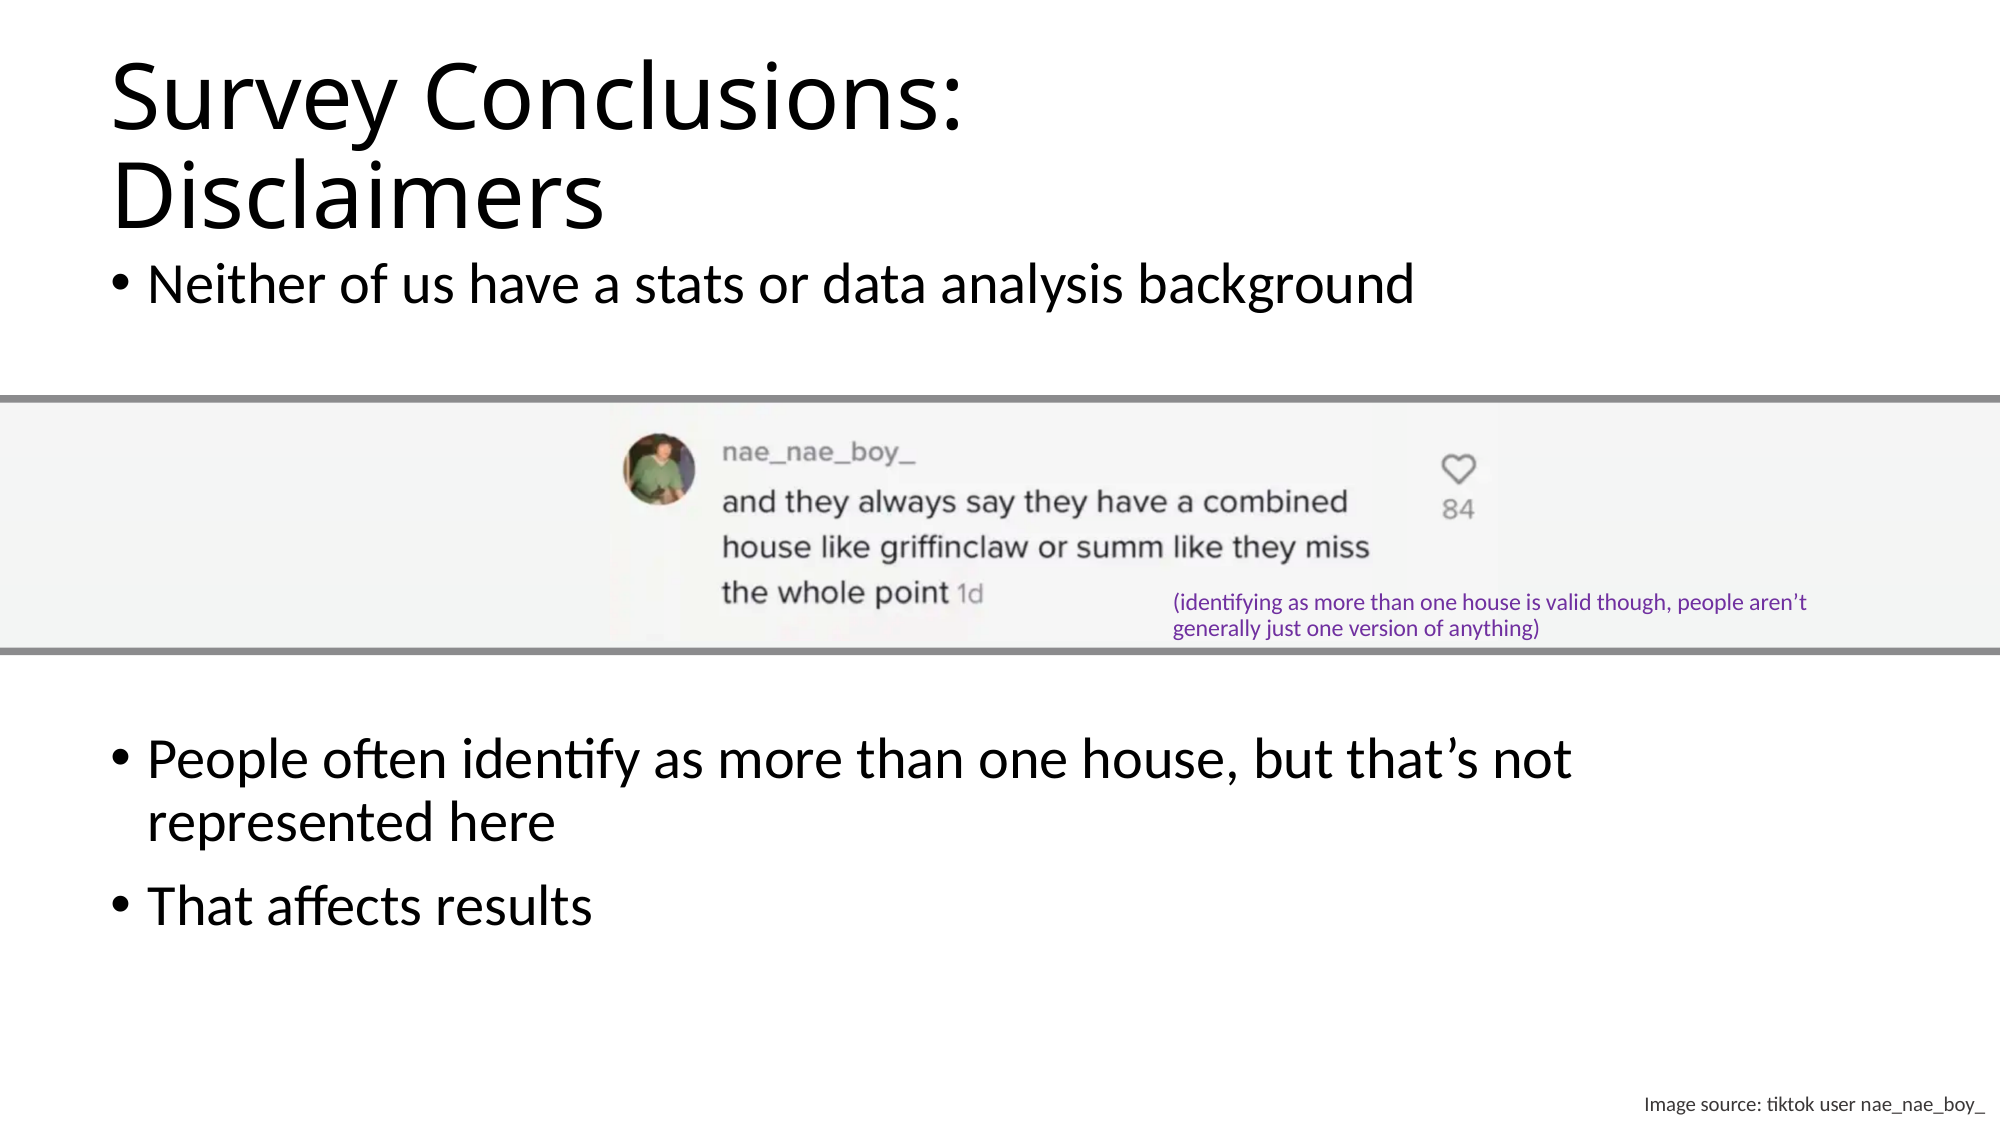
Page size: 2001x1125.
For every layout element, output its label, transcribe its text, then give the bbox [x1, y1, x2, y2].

text_box (identifying as more than one house is valid though, people aren’t generally just one version of anything) [1157, 582, 1822, 647]
text_box [0, 647, 2000, 656]
text_box [1498, 404, 2000, 647]
title Survey Conclusions: Disclaimers [95, 40, 1328, 245]
text_box People often identify as more than one house, but that’s not represented here That affects results [95, 721, 1755, 985]
text_box Neither of us have a stats or data analysis background [95, 245, 1755, 342]
picture [609, 402, 1498, 641]
text_box [0, 394, 2000, 404]
text_box Image source: tiktok user nae_nae_boy_ [0, 1083, 2000, 1123]
text_box [0, 404, 1157, 647]
